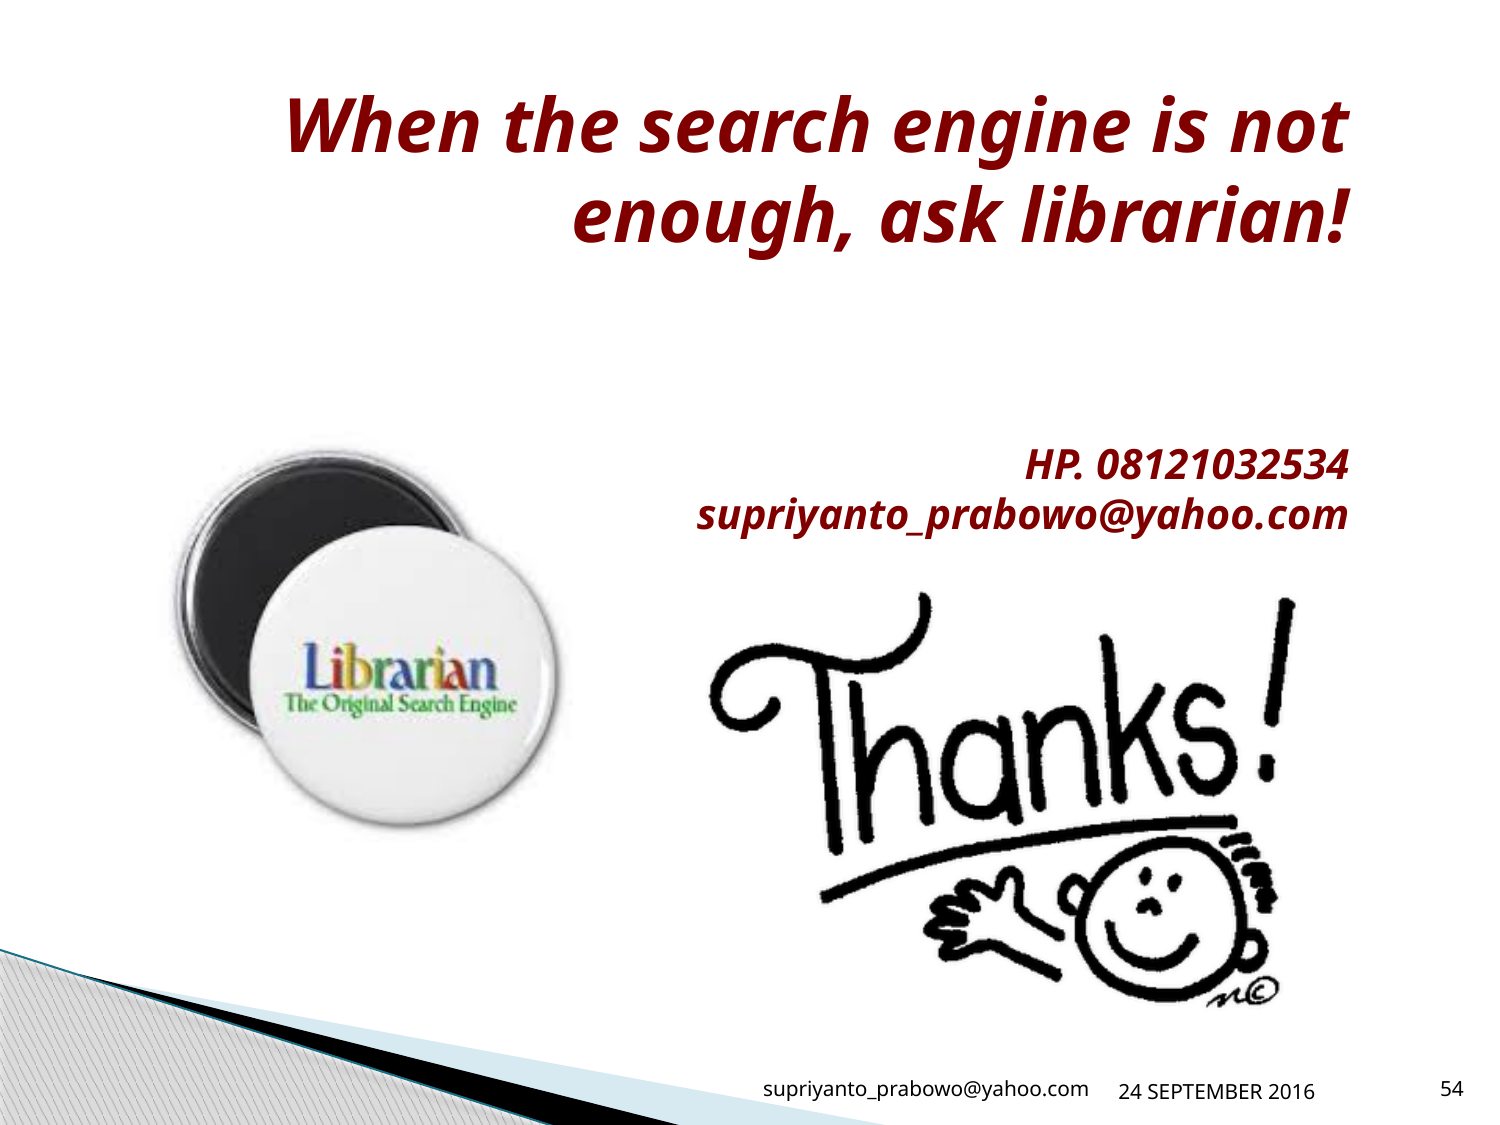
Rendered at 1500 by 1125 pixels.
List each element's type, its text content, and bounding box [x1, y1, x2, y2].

footer supriyanto_prabowo@yahoo.com [718, 1051, 1105, 1112]
text_box When the search engine is not enough, ask librarian! HP. 08121032534 supriyanto_prabowo@yahoo.com [159, 70, 1365, 546]
slide_number 54 [1418, 1051, 1479, 1112]
picture [687, 587, 1313, 1026]
picture [116, 398, 610, 880]
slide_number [1105, 1051, 1418, 1112]
